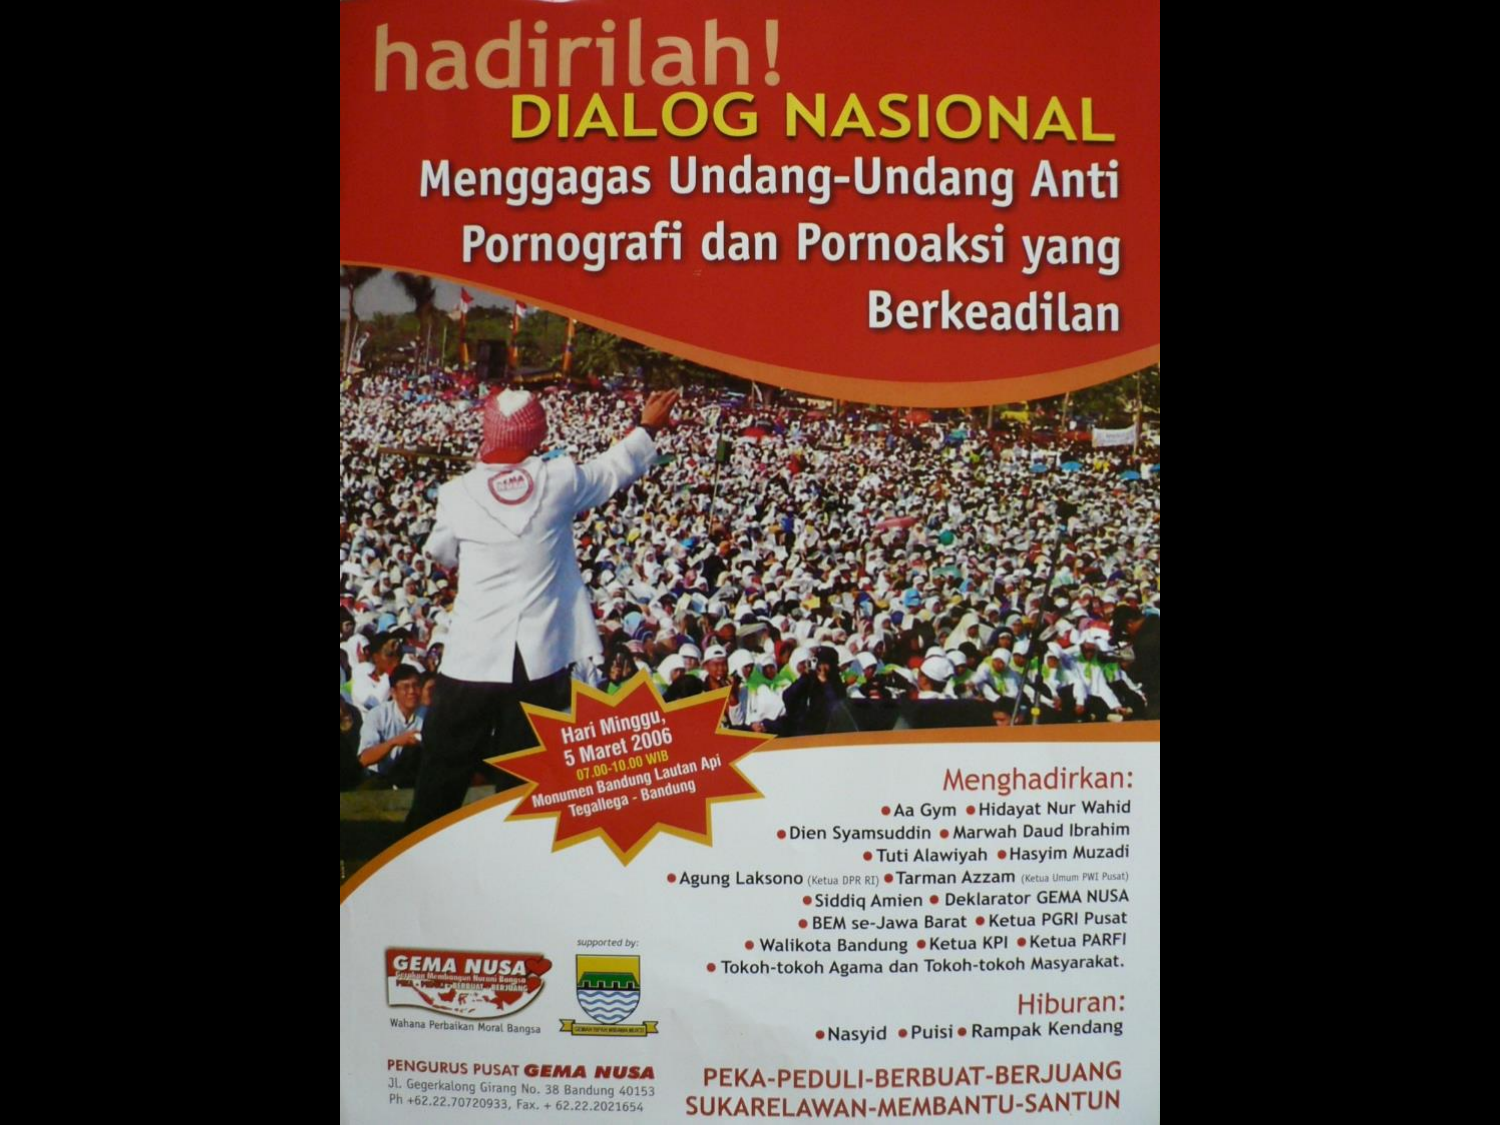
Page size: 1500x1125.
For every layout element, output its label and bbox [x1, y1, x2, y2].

picture [340, 0, 1160, 1125]
